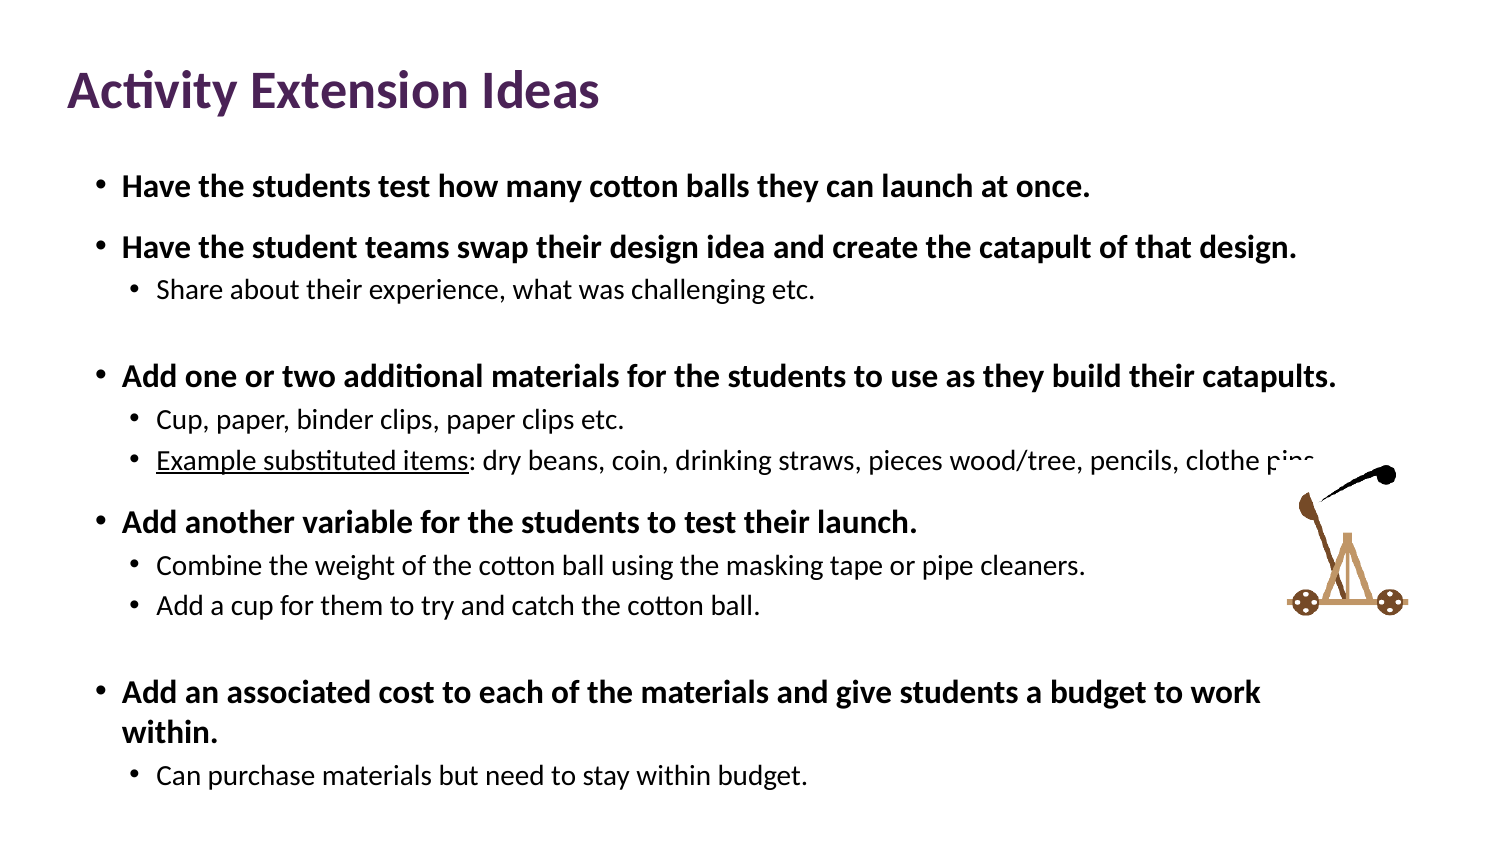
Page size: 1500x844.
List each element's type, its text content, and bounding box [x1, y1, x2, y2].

picture [1276, 460, 1433, 627]
text_box Activity Extension Ideas [52, 31, 1394, 142]
list Have the students test how many cotton balls they can launch at once. Have the student teams swap their design idea and create the catapult of that design. Share about their experience, what was challenging etc. Add one or two additional materials for the students to use as they build their catapults. Cup, paper, binder clips, paper clips etc. Example substituted items: dry beans, coin, drinking straws, pieces wood/tree, pencils, clothe pins Add another variable for the students to test their launch. Combine the weight of the cotton ball using the masking tape or pipe cleaners. Add a cup for them to try and catch the cotton ball. Add an associated cost to each of the materials and give students a budget to work within. Can purchase materials but need to stay within budget. [79, 156, 1374, 728]
